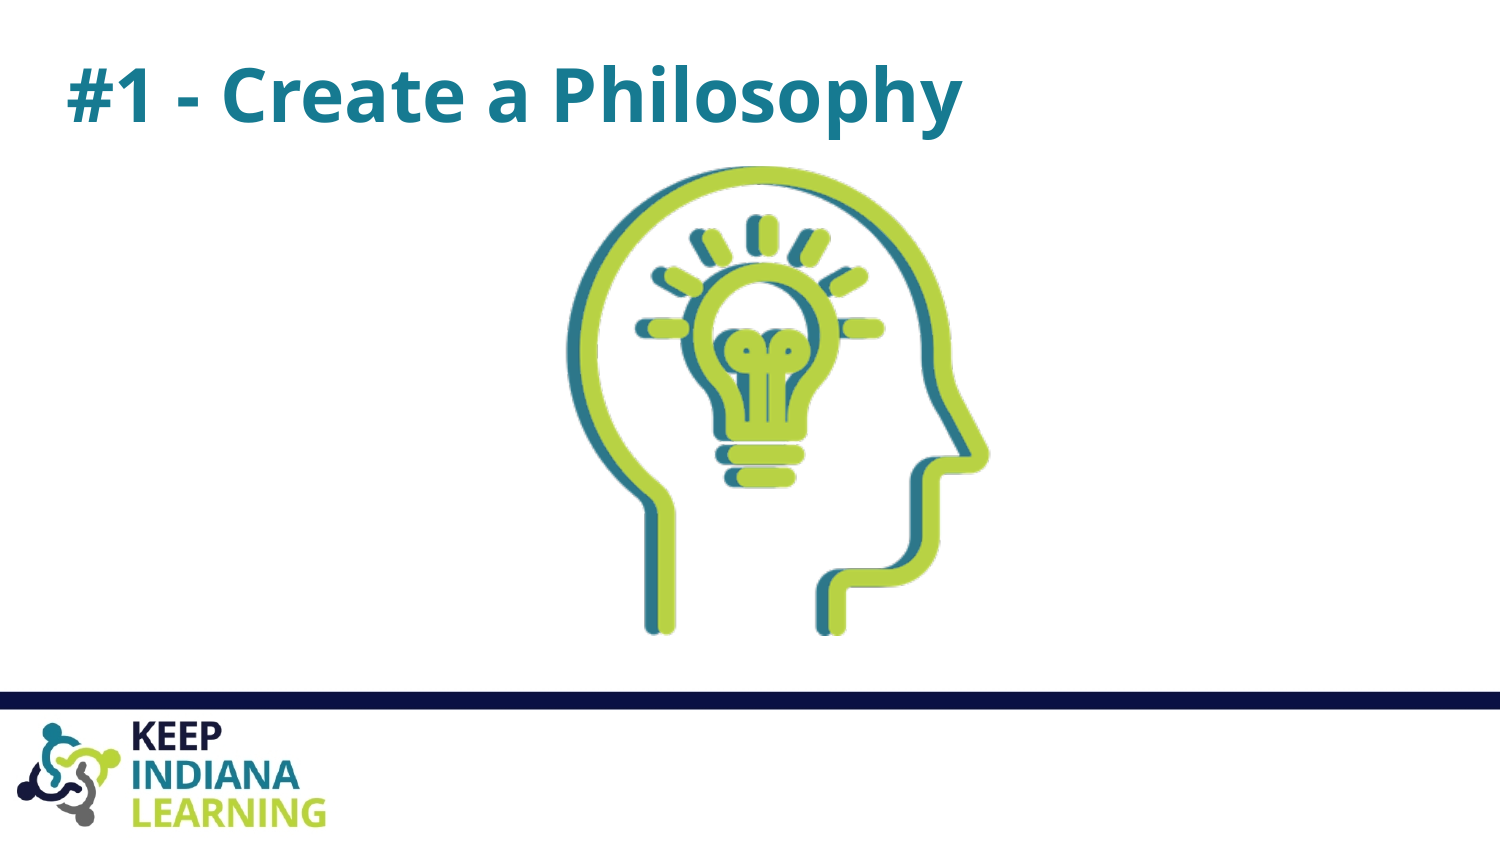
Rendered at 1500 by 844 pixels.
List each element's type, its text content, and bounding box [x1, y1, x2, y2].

picture [0, 0, 1500, 844]
title #1 - Create a Philosophy [51, 32, 1449, 127]
